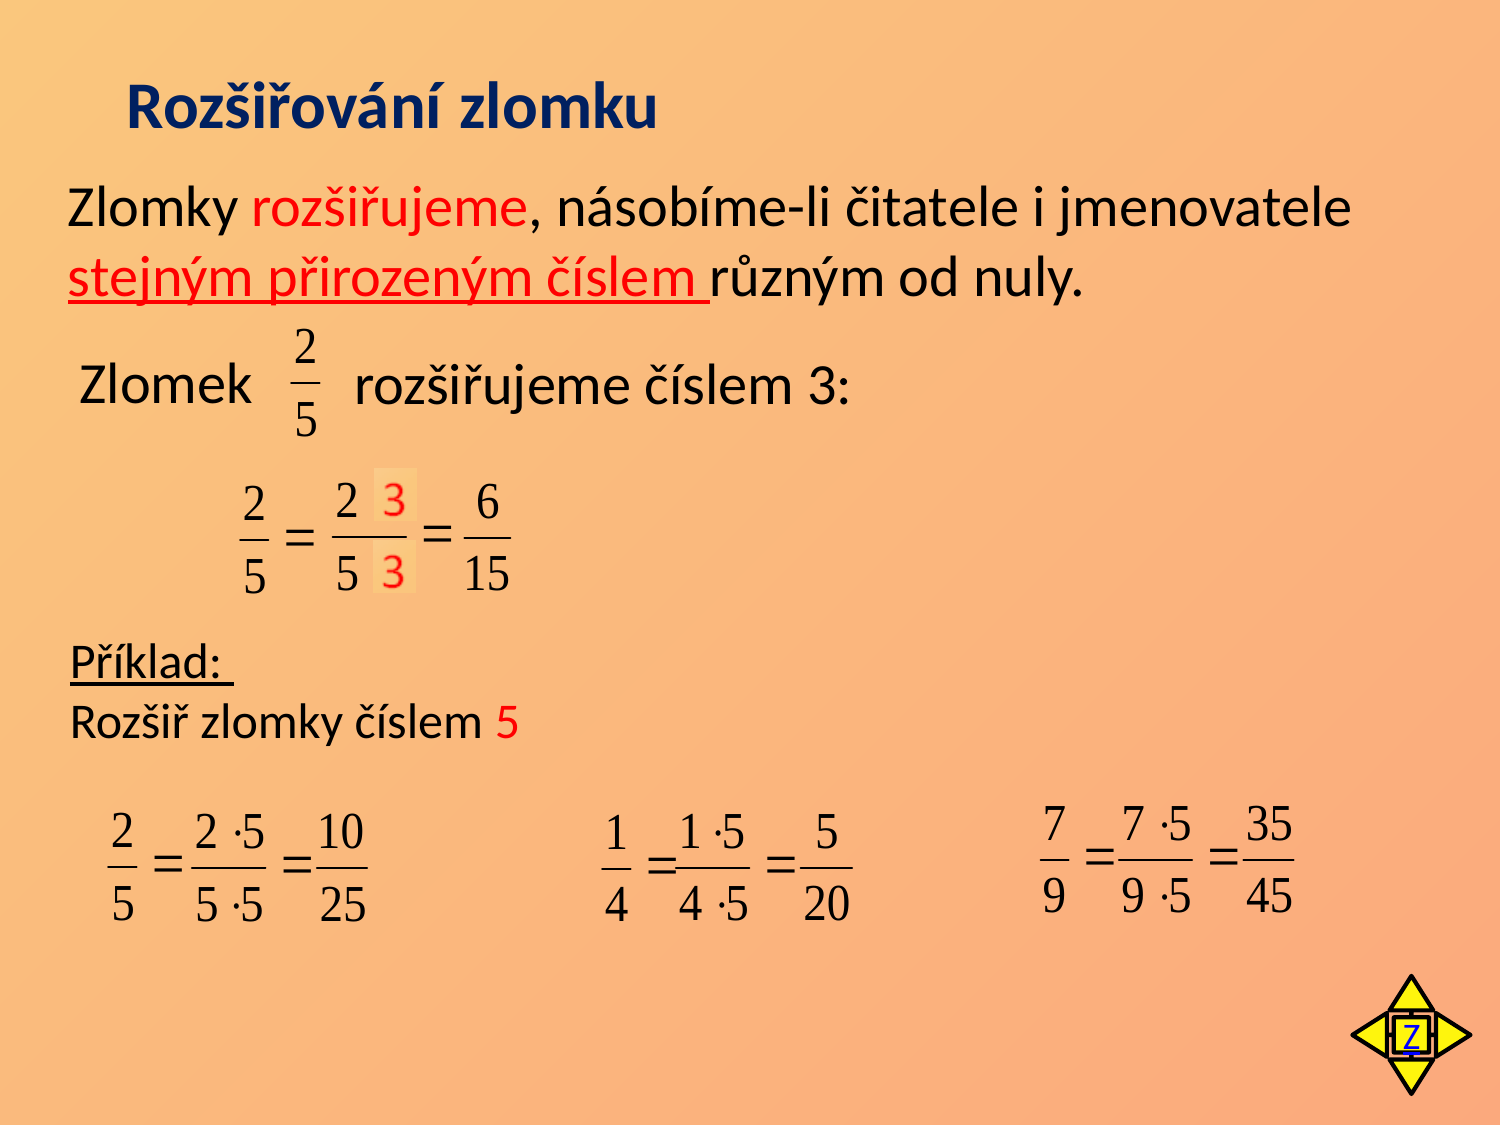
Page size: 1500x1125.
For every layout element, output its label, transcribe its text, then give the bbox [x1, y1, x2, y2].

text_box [1110, 790, 1305, 925]
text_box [593, 799, 664, 934]
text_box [324, 467, 455, 603]
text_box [231, 470, 315, 606]
picture [373, 540, 417, 593]
text_box Rozšiřování zlomku [112, 54, 686, 150]
picture [374, 468, 417, 521]
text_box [100, 797, 184, 932]
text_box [1032, 790, 1108, 925]
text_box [183, 798, 377, 933]
text_box rozšiřujeme číslem 3: [339, 339, 881, 424]
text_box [283, 314, 331, 449]
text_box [456, 468, 520, 603]
text_box Zlomky rozšiřujeme, násobíme-li čitatele i jmenovatele stejným přirozeným číslem různým od nuly. [53, 160, 1459, 316]
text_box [667, 798, 861, 933]
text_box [1352, 975, 1471, 1095]
text_box Příklad: Rozšiř zlomky číslem 5 [55, 621, 535, 757]
text_box Zlomek [64, 338, 277, 423]
